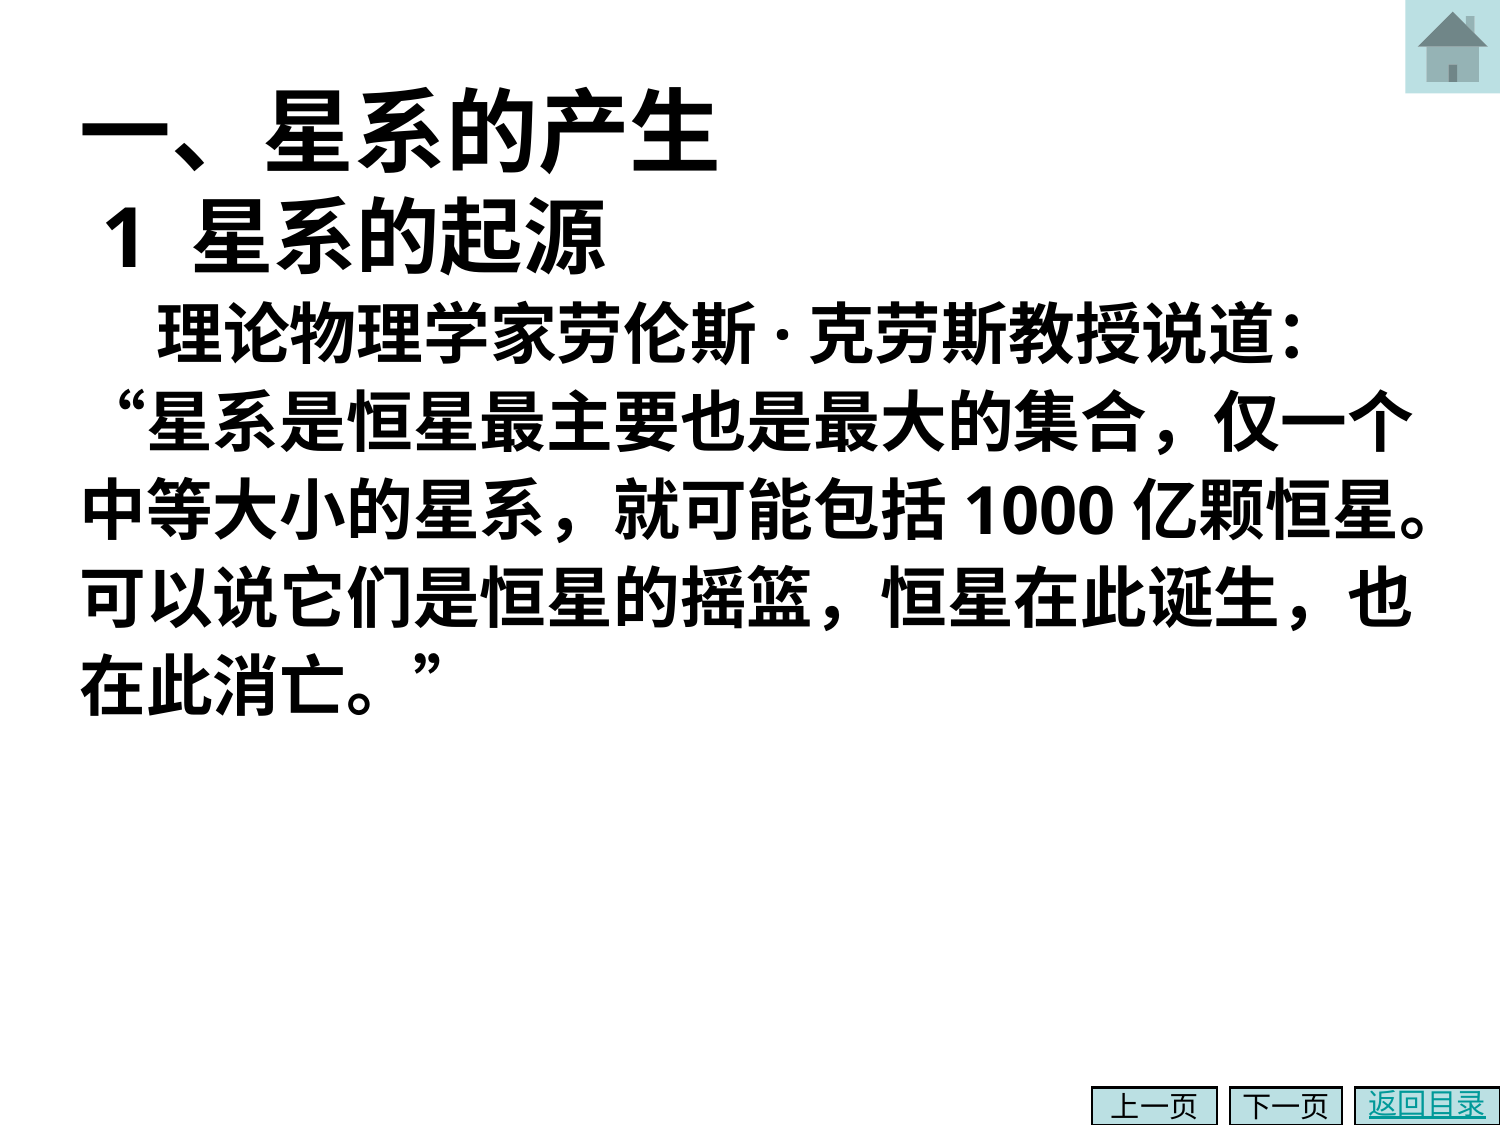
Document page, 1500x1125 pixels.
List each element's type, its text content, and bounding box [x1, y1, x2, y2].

text_box [1405, 0, 1500, 94]
text_box 下一页 [1229, 1087, 1343, 1125]
text_box 一、星系的产生 1 星系的起源 理论物理学家劳伦斯·克劳斯教授说道：“星系是恒星最主要也是最大的集合，仅一个中等大小的星系，就可能包括1000亿颗恒星。可以说它们是恒星的摇篮，恒星在此诞生，也在此消亡。” [64, 66, 1436, 731]
text_box 上一页 [1092, 1087, 1218, 1125]
text_box 返回目录 [1354, 1087, 1500, 1125]
